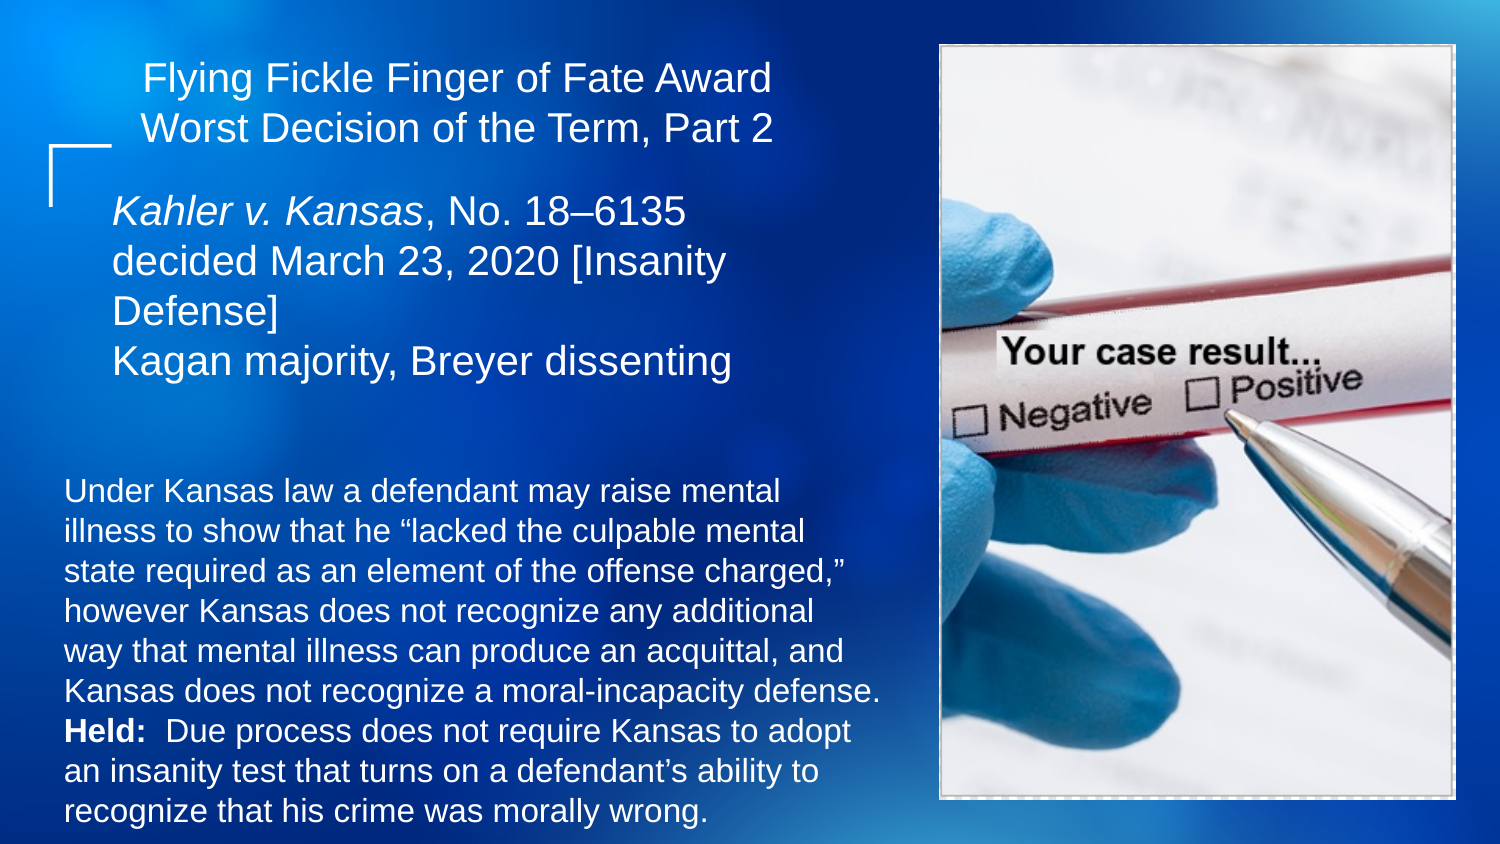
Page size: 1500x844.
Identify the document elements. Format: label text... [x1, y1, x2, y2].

subtitle Under Kansas law a defendant may raise mental illness to show that he “lacked the culpable mental state required as an element of the offense charged,” however Kansas does not recognize any additional way that mental illness can produce an acquittal, and Kansas does not recognize a moral-incapacity defense. Held: Due process does not require Kansas to adopt an insanity test that turns on a defendant’s ability to recognize that his crime was morally wrong. [48, 565, 899, 844]
title Kahler v. Kansas, No. 18–6135 decided March 23, 2020 [Insanity Defense] Kagan majority, Breyer dissenting [96, 169, 899, 425]
text_box [48, 158, 53, 207]
picture [0, 0, 1500, 844]
text_box Flying Fickle Finger of Fate Award Worst Decision of the Term, Part 2 [48, 43, 867, 158]
